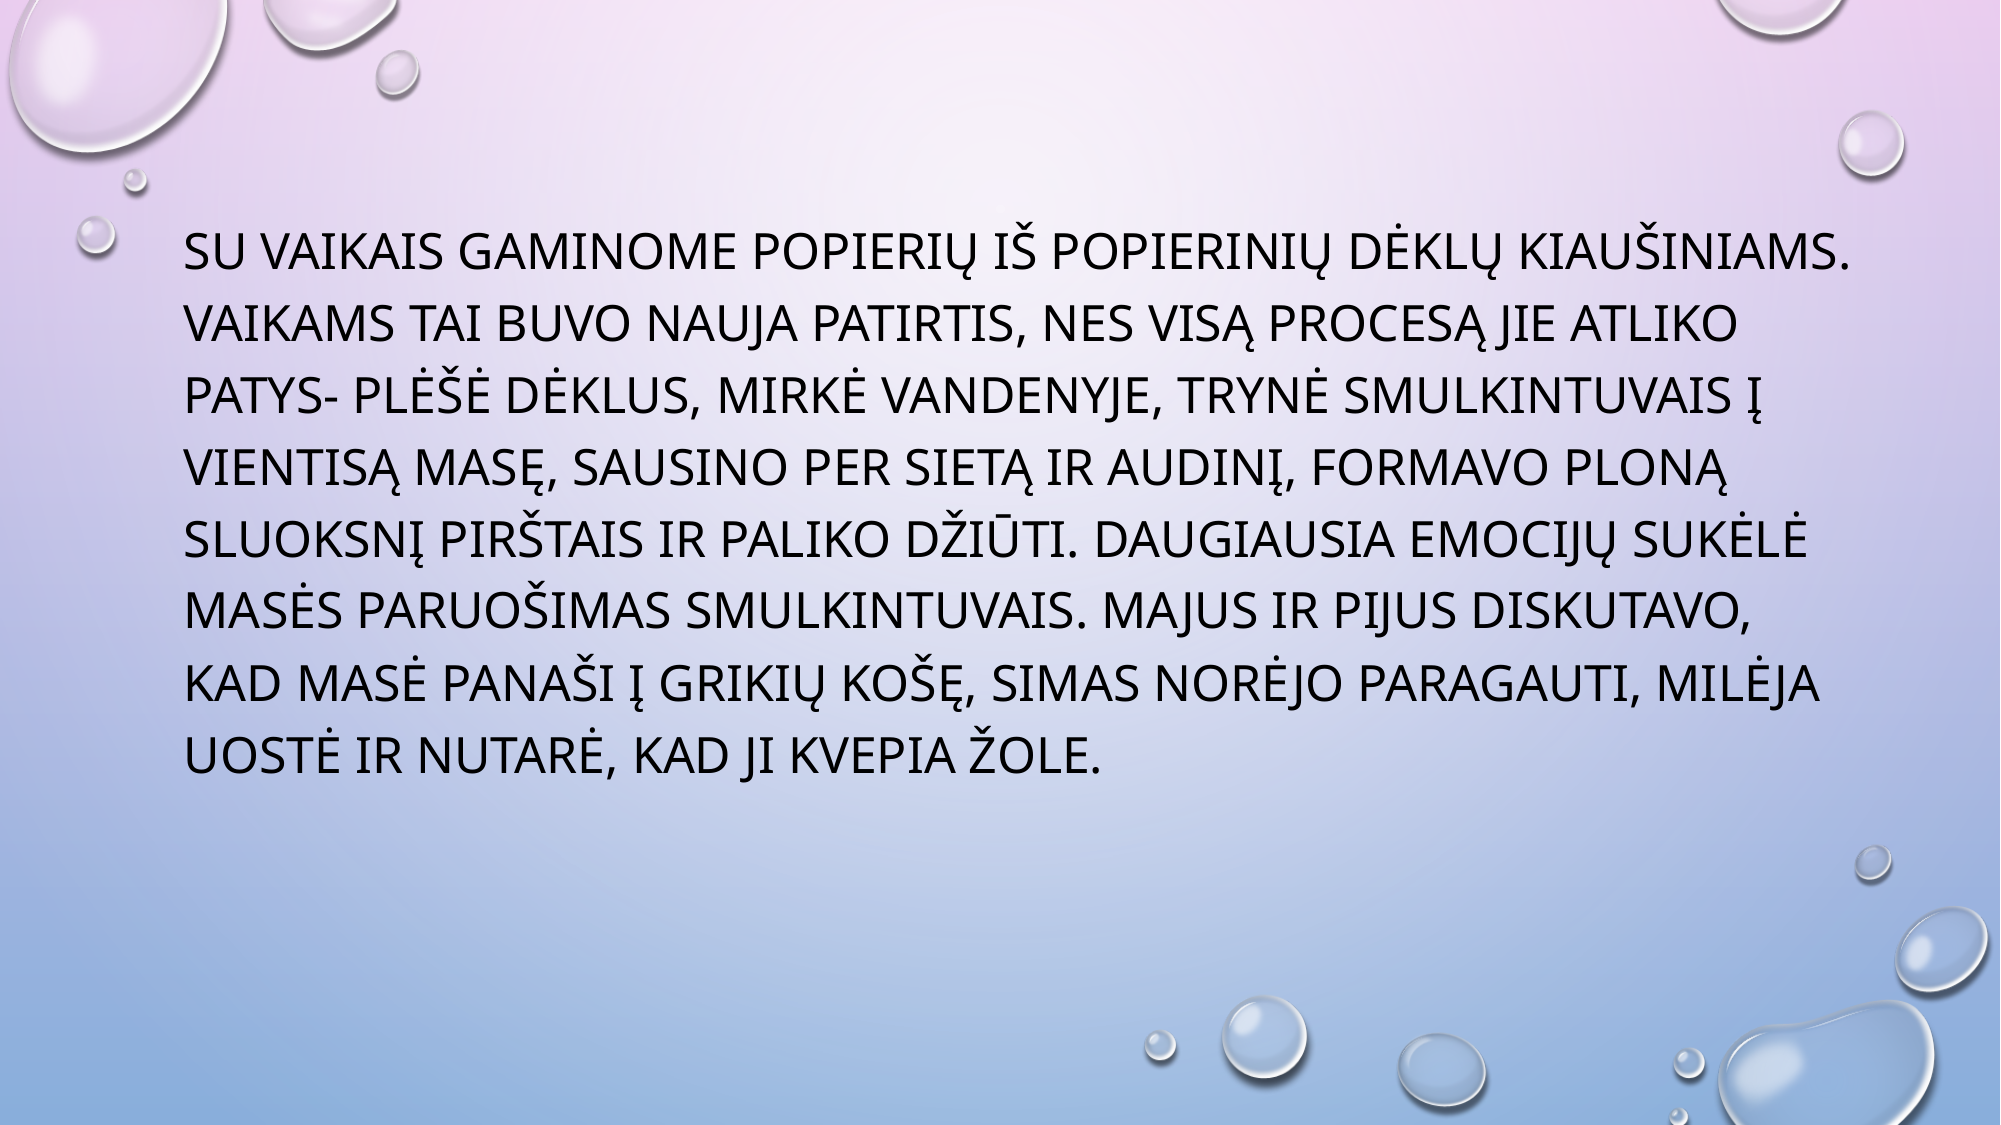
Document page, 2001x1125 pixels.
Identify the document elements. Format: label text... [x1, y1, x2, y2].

picture [0, 0, 2000, 1125]
list Su vaikais gaminome popierių iš popierinių dėklų kiaušiniams. Vaikams tai buvo nauja patirtis, nes visą procesą jie atliko patys- plėšė dėklus, mirkė vandenyje, trynė smulkintuvais į vientisą masę, sausino per sietą ir audinį, formavo ploną sluoksnį pirštais ir paliko džiūti. Daugiausia emocijų sukėlė masės paruošimas smulkintuvais. Majus ir Pijus diskutavo, kad masė panaši į grikių košę, Simas norėjo paragauti, Milėja uostė ir nutarė, kad ji kvepia žole. [168, 199, 1869, 1049]
